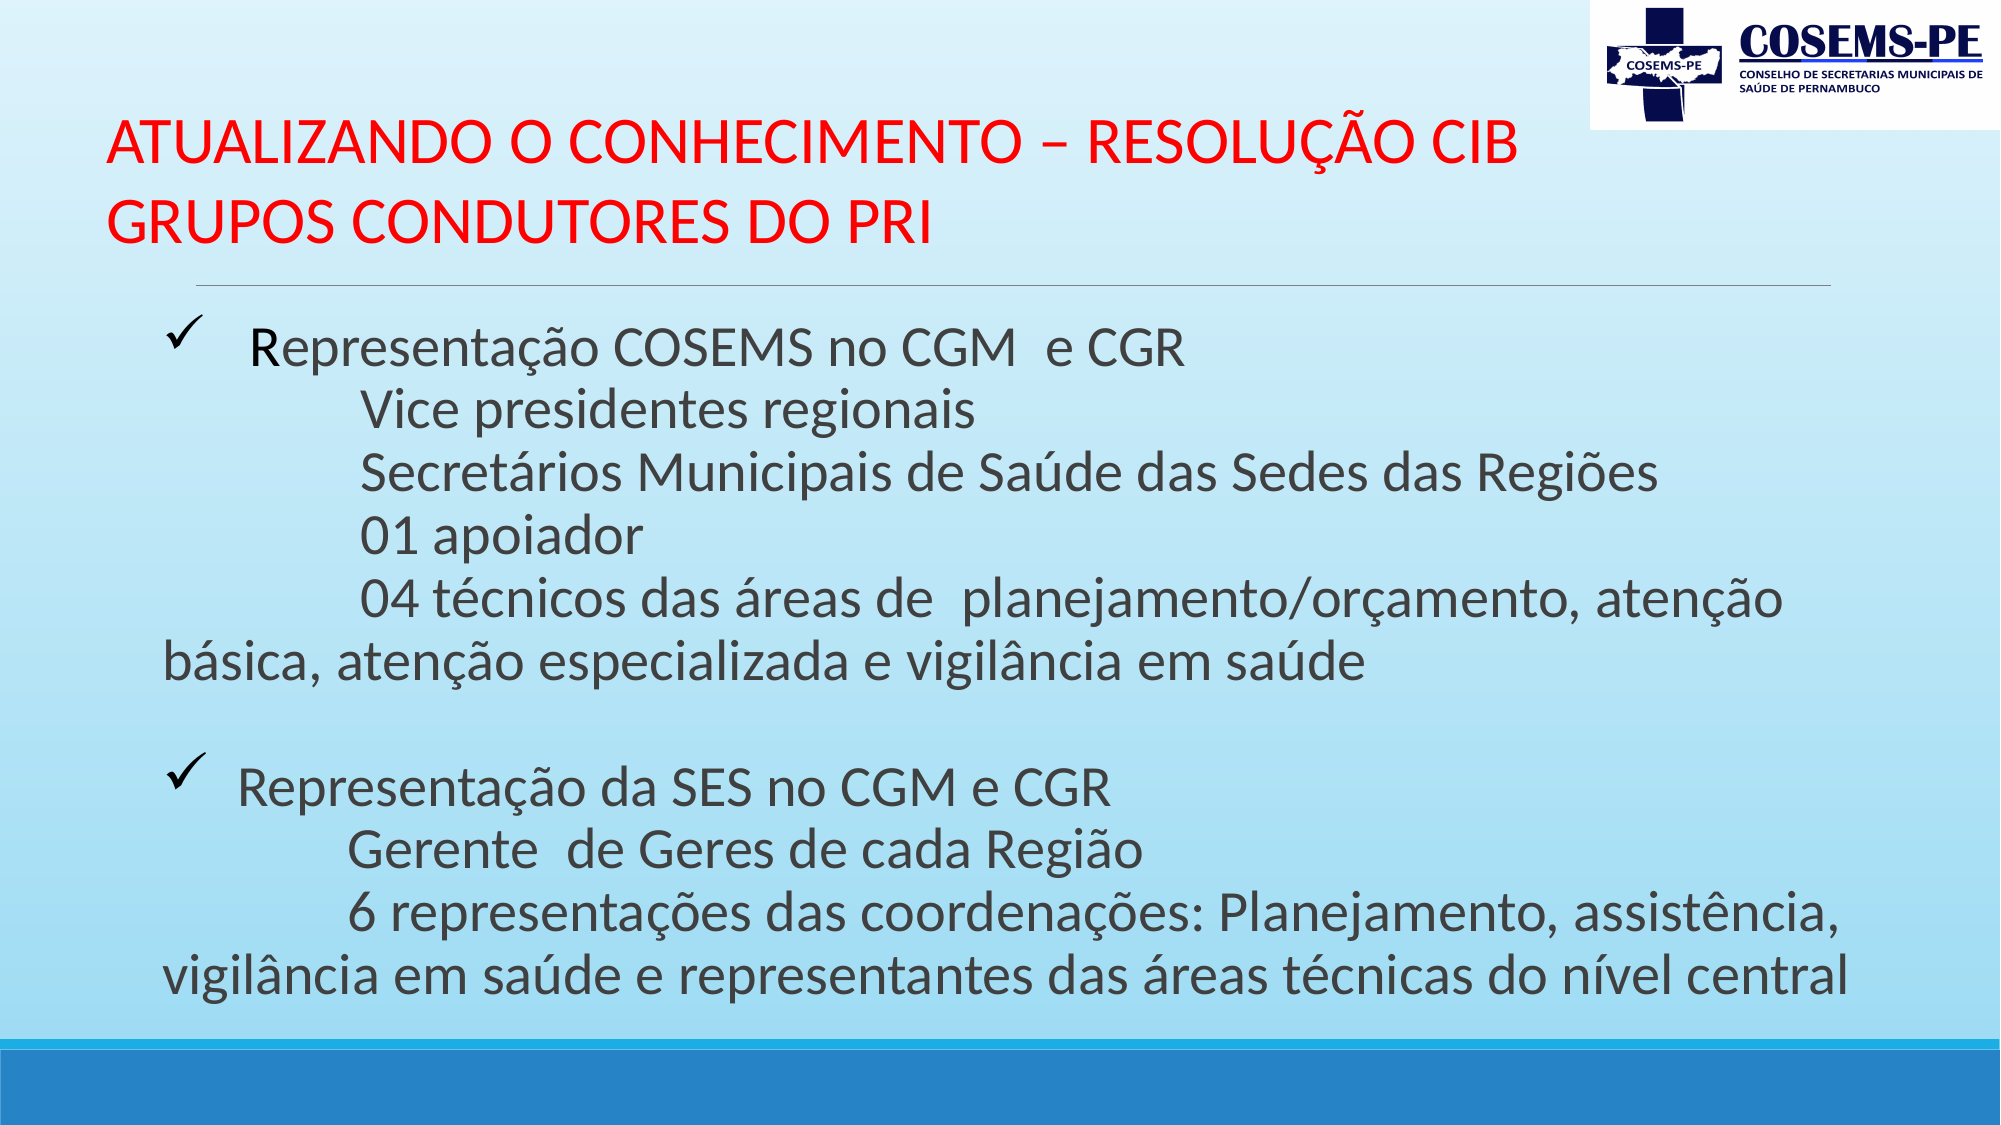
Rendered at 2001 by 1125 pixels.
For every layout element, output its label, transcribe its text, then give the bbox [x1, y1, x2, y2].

text_box ATUALIZANDO O CONHECIMENTO – RESOLUÇÃO CIB GRUPOS CONDUTORES DO PRI [91, 89, 1795, 345]
list Representação COSEMS no CGM e CGR Vice presidentes regionais Secretários Municipais de Saúde das Sedes das Regiões 01 apoiador 04 técnicos das áreas de planejamento/orçamento, atenção básica, atenção especializada e vigilância em saúde Representação da SES no CGM e CGR Gerente de Geres de cada Região 6 representações das coordenações: Planejamento, assistência, vigilância em saúde e representantes das áreas técnicas do nível central [151, 243, 1890, 1036]
picture [1589, 0, 2000, 130]
